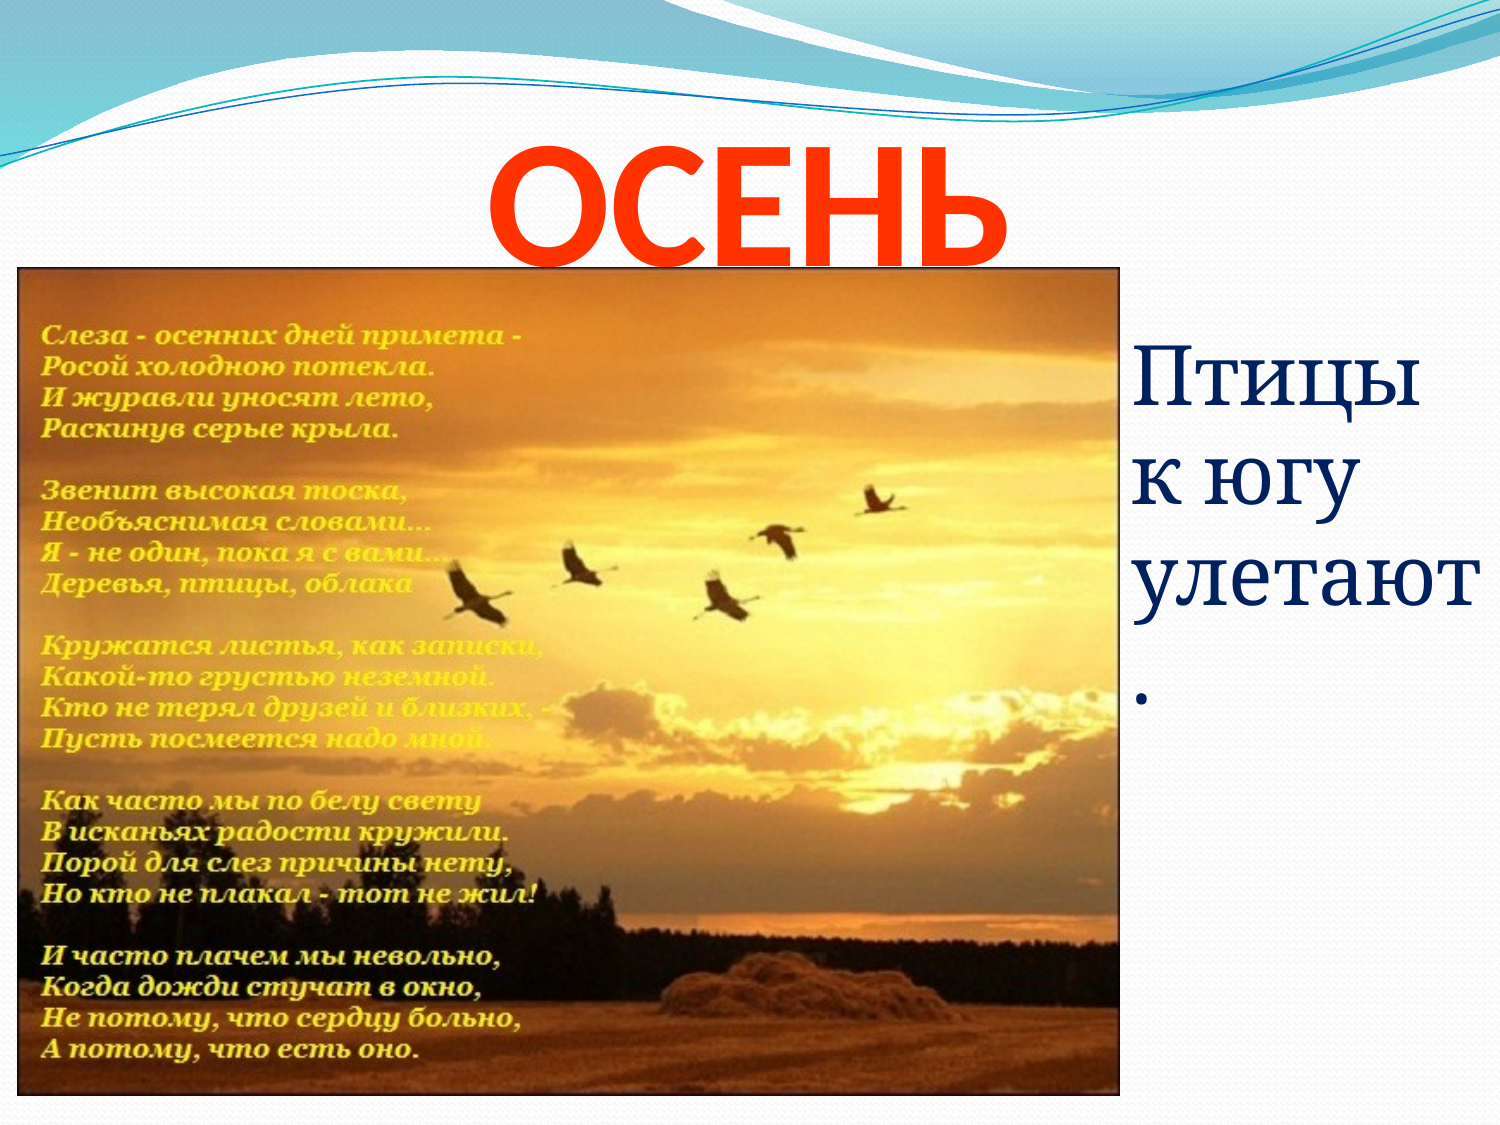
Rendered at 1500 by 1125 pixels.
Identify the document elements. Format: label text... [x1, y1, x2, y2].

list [17, 266, 1121, 1096]
title осень [75, 115, 1425, 303]
list Птицы к югу улетают. [1127, 314, 1500, 1042]
